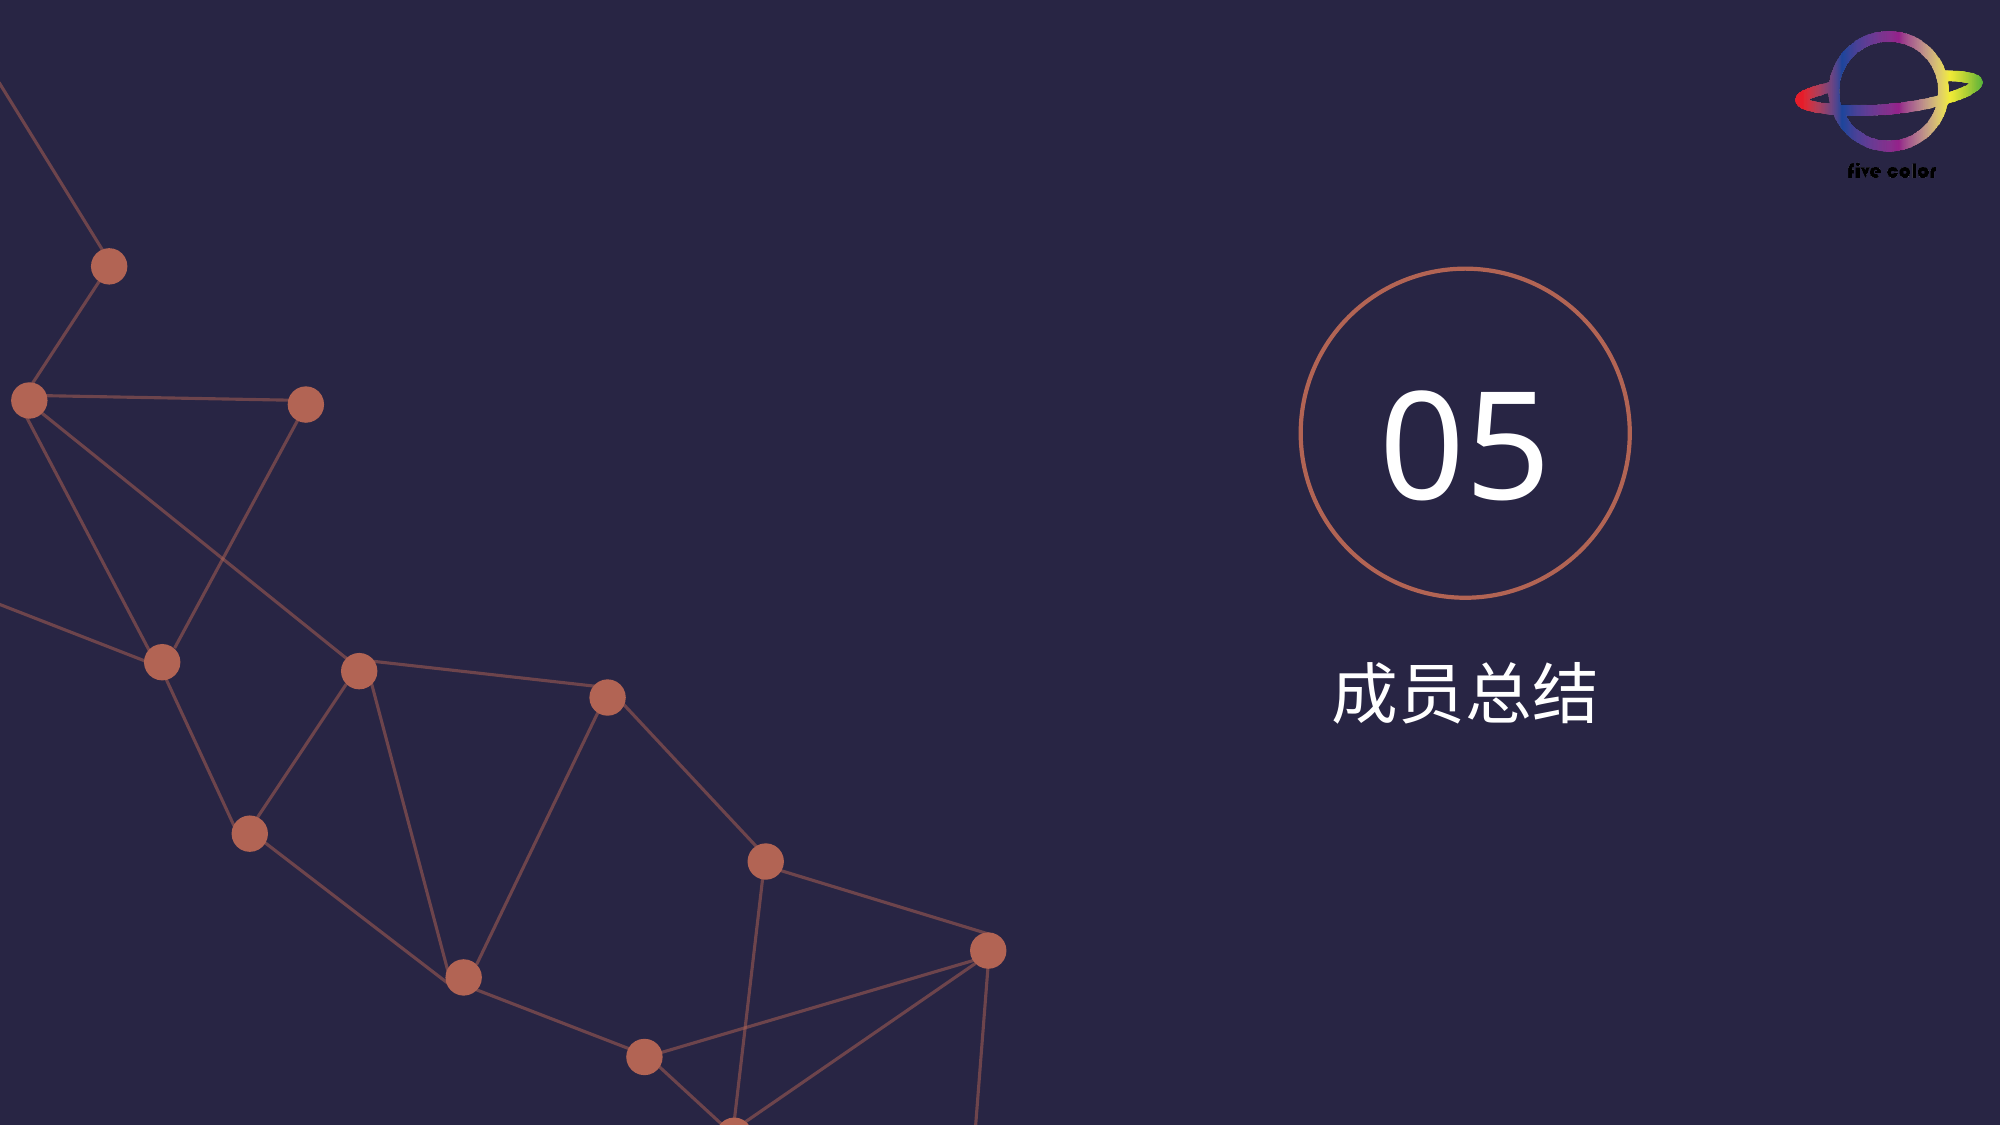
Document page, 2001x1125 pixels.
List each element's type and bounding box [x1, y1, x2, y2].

text_box [0, 248, 1117, 1125]
picture [1724, 0, 2000, 282]
text_box [1300, 268, 1630, 741]
